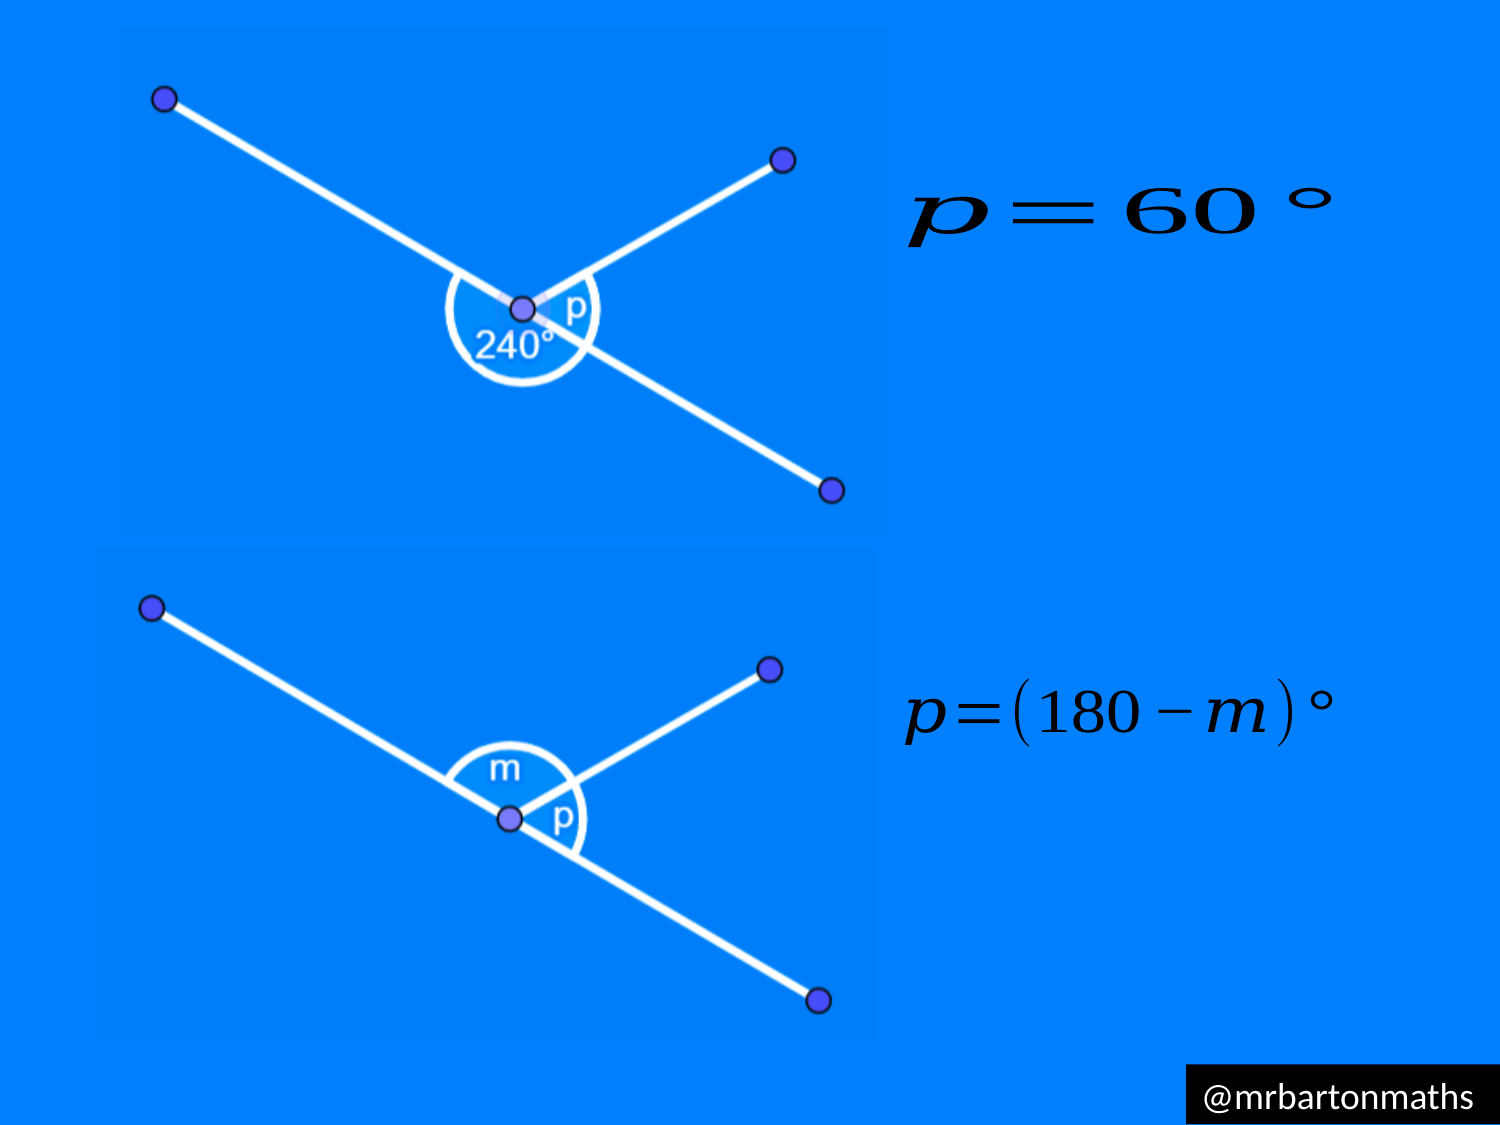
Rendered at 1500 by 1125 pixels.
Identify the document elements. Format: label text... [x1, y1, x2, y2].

text_box @mrbartonmaths [1186, 1064, 1500, 1125]
picture [95, 548, 876, 1040]
picture [121, 28, 886, 536]
